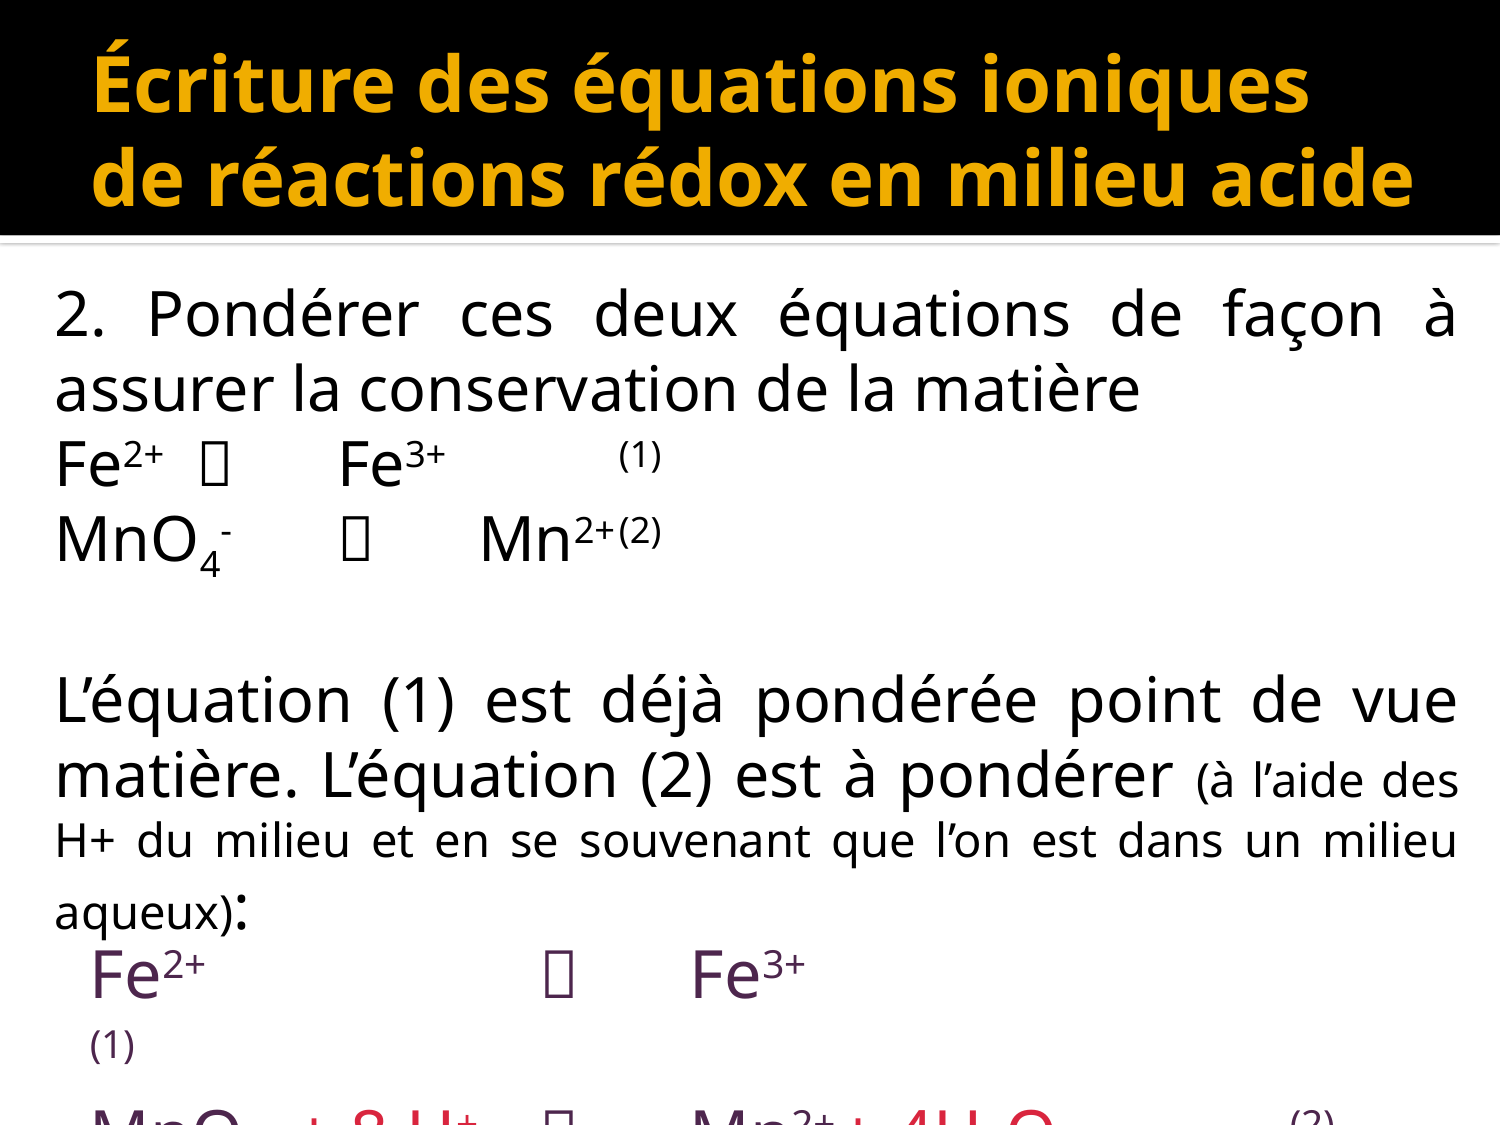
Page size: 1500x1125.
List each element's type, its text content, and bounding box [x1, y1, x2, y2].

title Écriture des équations ioniques de réactions rédox en milieu acide [75, 25, 1425, 231]
list 2. Pondérer ces deux équations de façon à assurer la conservation de la matière Fe2+  Fe3+ (1) MnO4-  Mn2+ (2) L’équation (1) est déjà pondérée point de vue matière. L’équation (2) est à pondérer (à l’aide des H+ du milieu et en se souvenant que l’on est dans un milieu aqueux): [27, 258, 1475, 1106]
text_box Fe2+  Fe3+ (1) MnO4- + 8 H+  Mn2+ + 4H2O (2) [75, 924, 1475, 1125]
